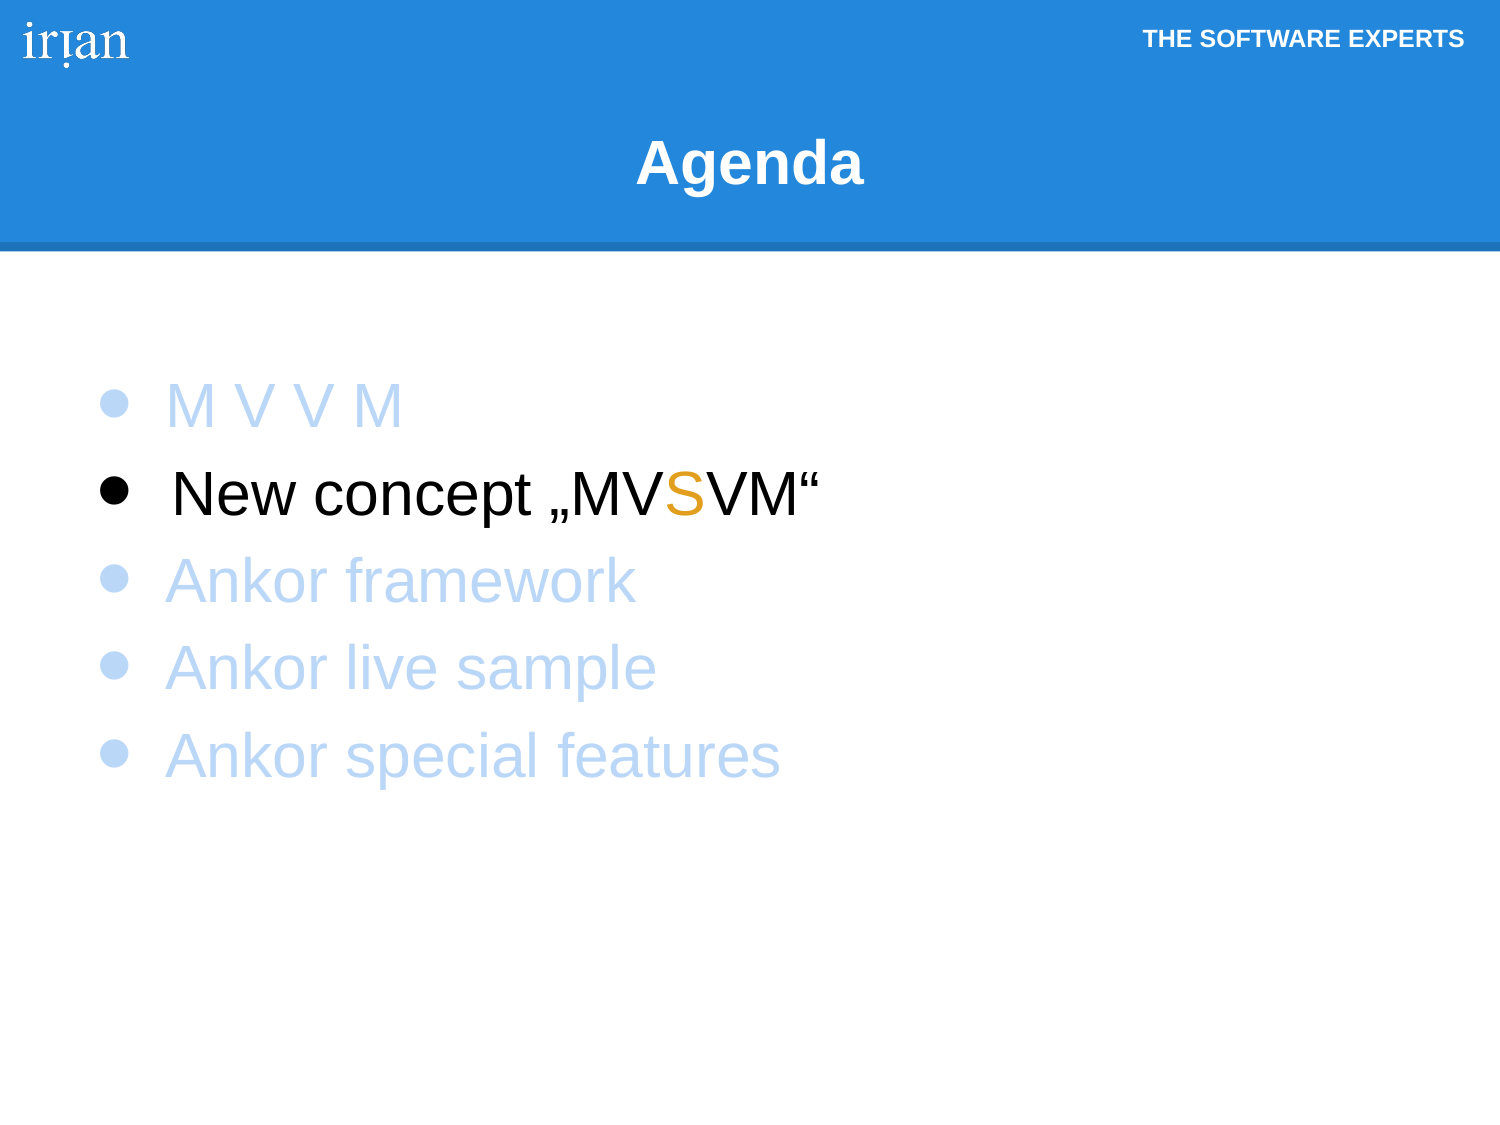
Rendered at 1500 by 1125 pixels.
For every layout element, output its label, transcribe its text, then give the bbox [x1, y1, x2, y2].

title Agenda [75, 87, 1425, 233]
picture [14, 14, 139, 75]
list M V V M New concept „MVSVM“ Ankor framework Ankor live sample Ankor special features [75, 262, 1425, 1078]
